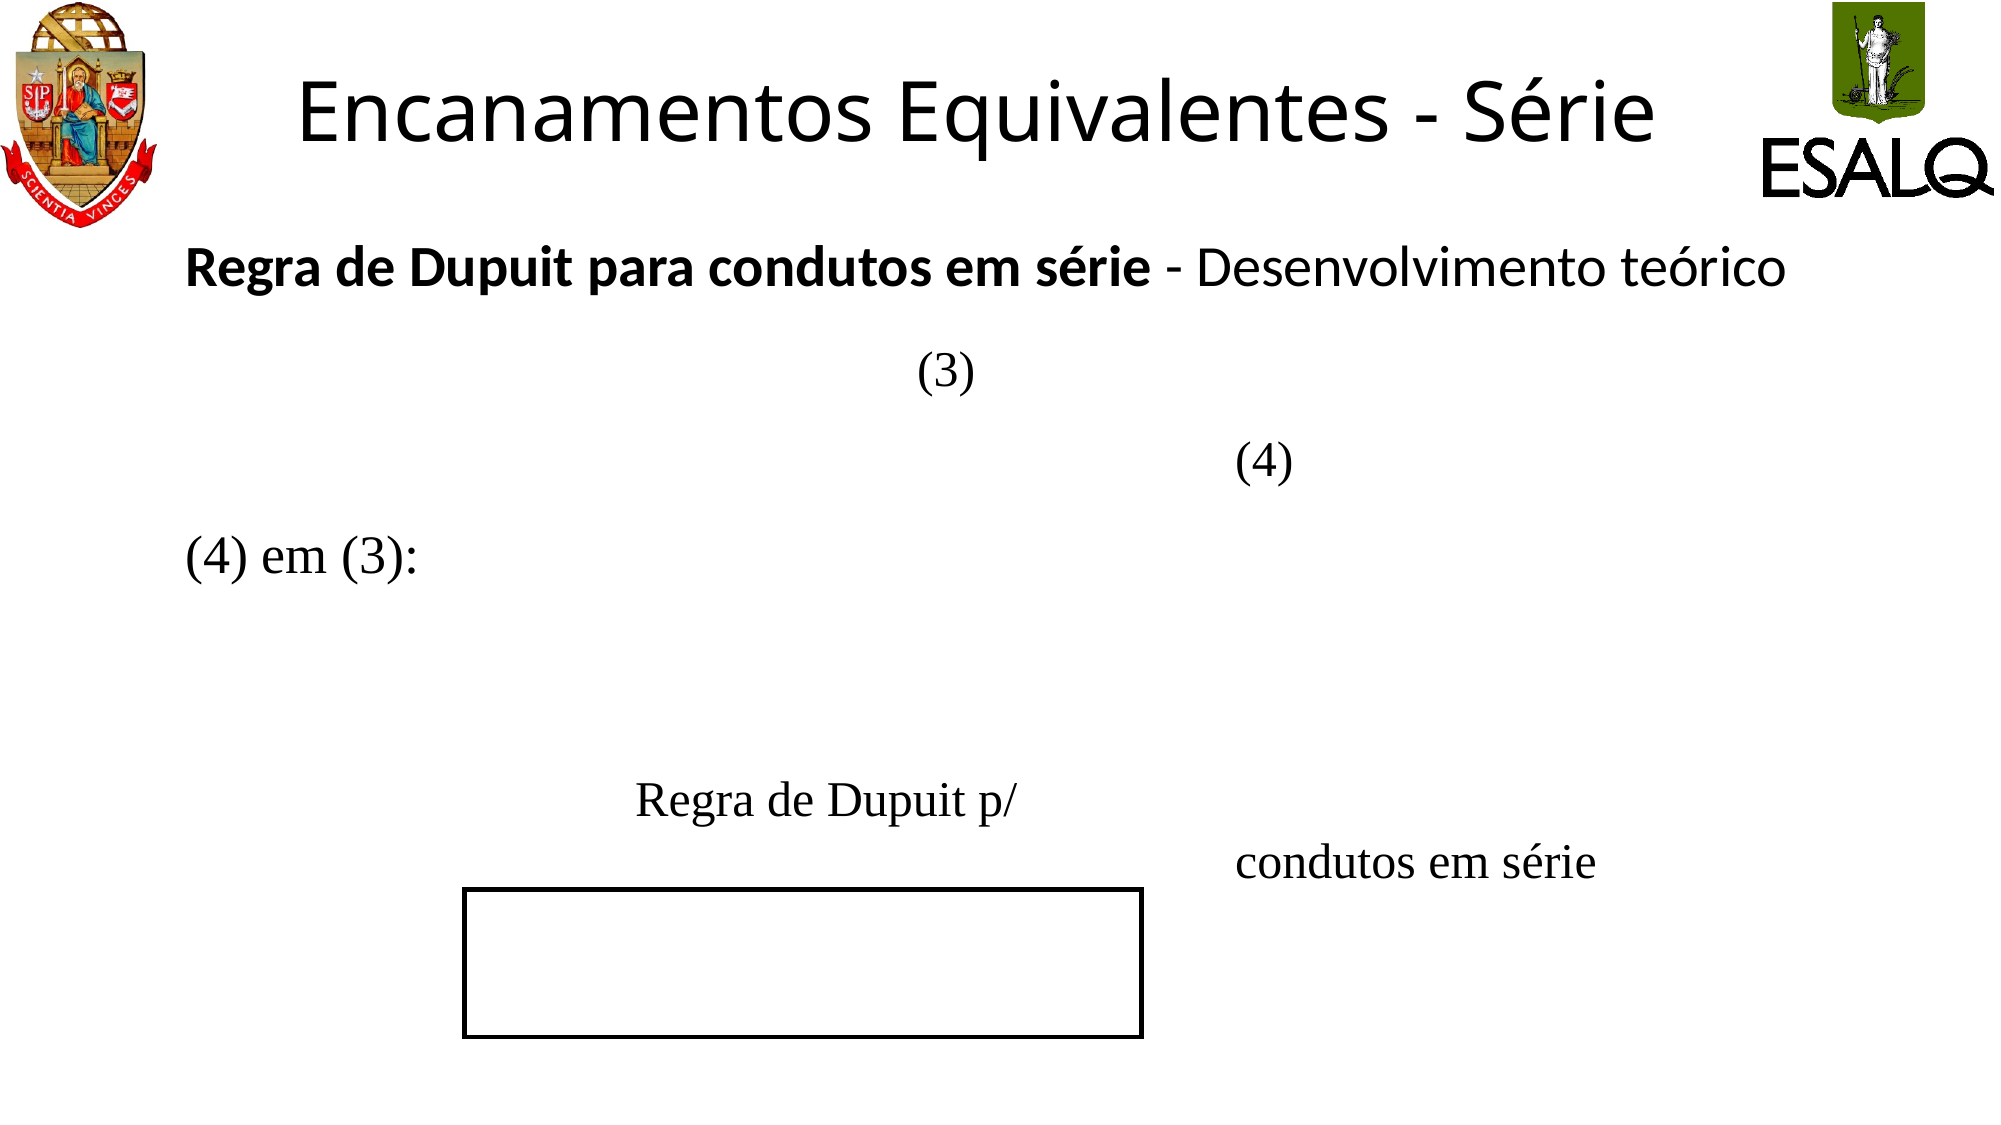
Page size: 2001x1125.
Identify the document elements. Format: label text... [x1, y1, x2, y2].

picture [1763, 2, 1994, 198]
text_box [464, 889, 1142, 1038]
title Encanamentos Equivalentes - Série [208, 40, 1747, 188]
picture [0, 2, 157, 228]
